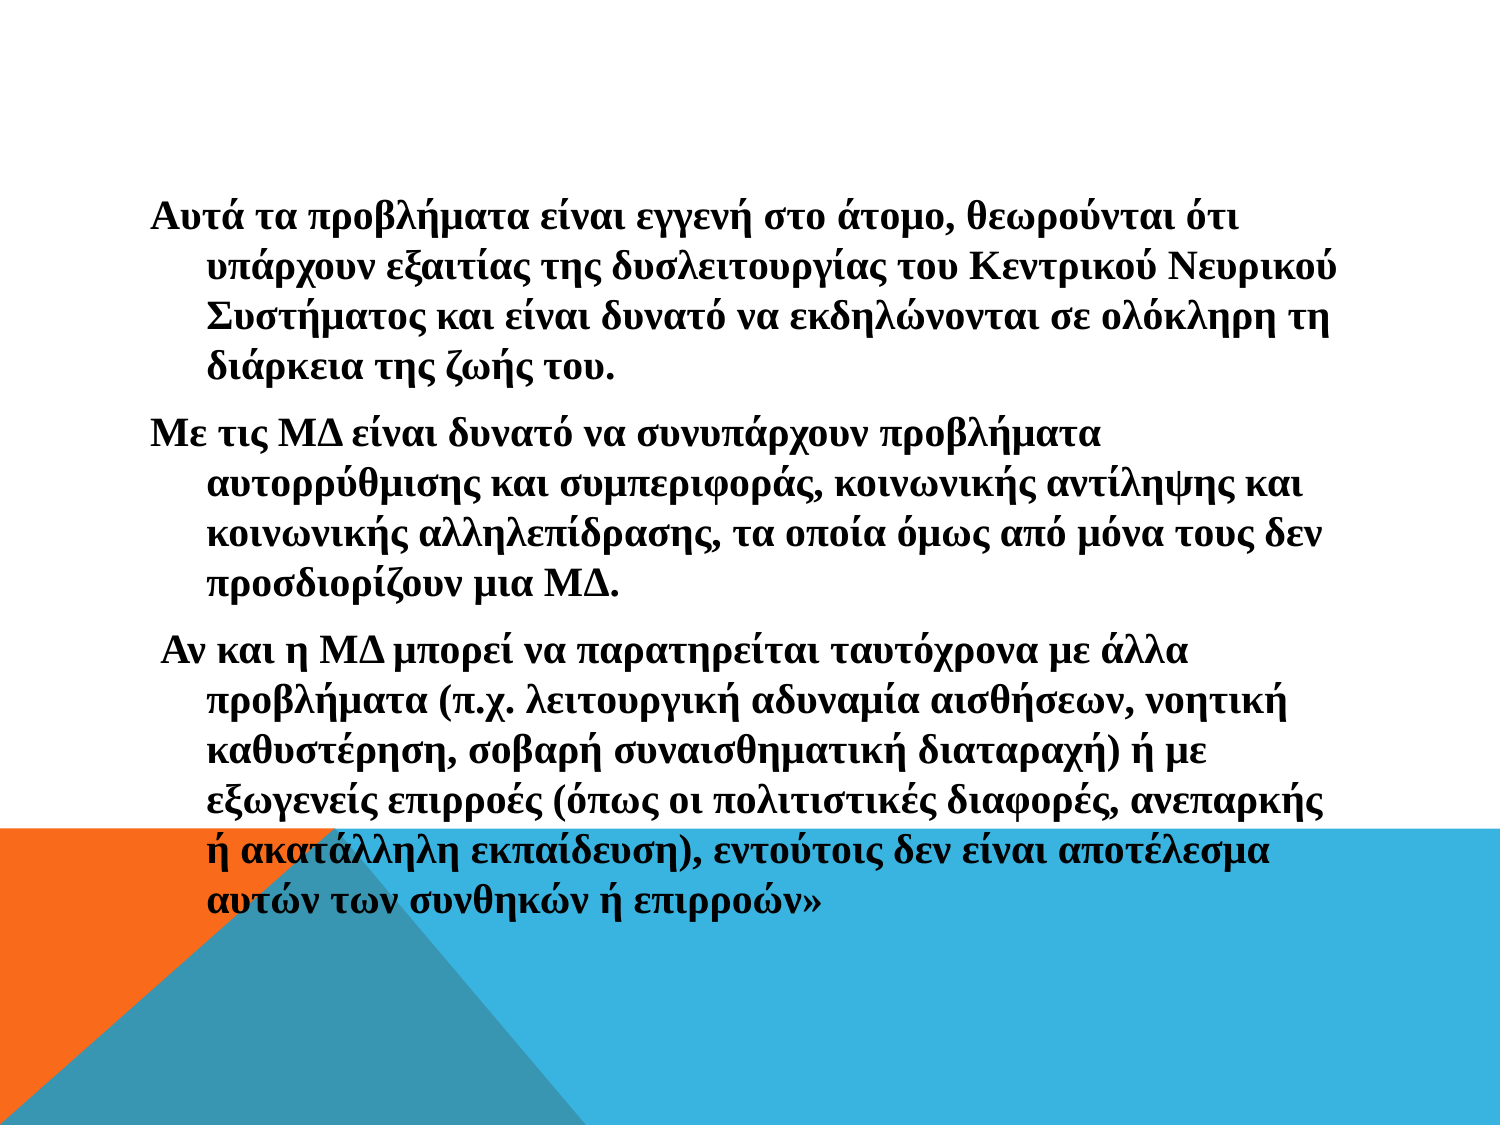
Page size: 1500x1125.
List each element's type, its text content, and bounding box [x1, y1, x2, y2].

list Αυτά τα προβλήματα είναι εγγενή στο άτομο, θεωρούνται ότι υπάρχουν εξαιτίας της δυσλειτουργίας του Κεντρικού Νευρικού Συστήματος και είναι δυνατό να εκδηλώνονται σε ολόκληρη τη διάρκεια της ζωής του. Με τις ΜΔ είναι δυνατό να συνυπάρχουν προβλήματα αυτορρύθμισης και συμπεριφοράς, κοινωνικής αντίληψης και κοινωνικής αλληλεπίδρασης, τα οποία όμως από μόνα τους δεν προσδιορίζουν μια ΜΔ. Αν και η ΜΔ μπορεί να παρατηρείται ταυτόχρονα με άλλα προβλήματα (π.χ. λειτουργική αδυναμία αισθήσεων, νοητική καθυστέρηση, σοβαρή συναισθηματική διαταραχή) ή με εξωγενείς επιρροές (όπως οι πολιτιστικές διαφορές, ανεπαρκής ή ακατάλληλη εκπαίδευση), εντούτοις δεν είναι αποτέλεσμα αυτών των συνθηκών ή επιρροών» [135, 180, 1369, 768]
